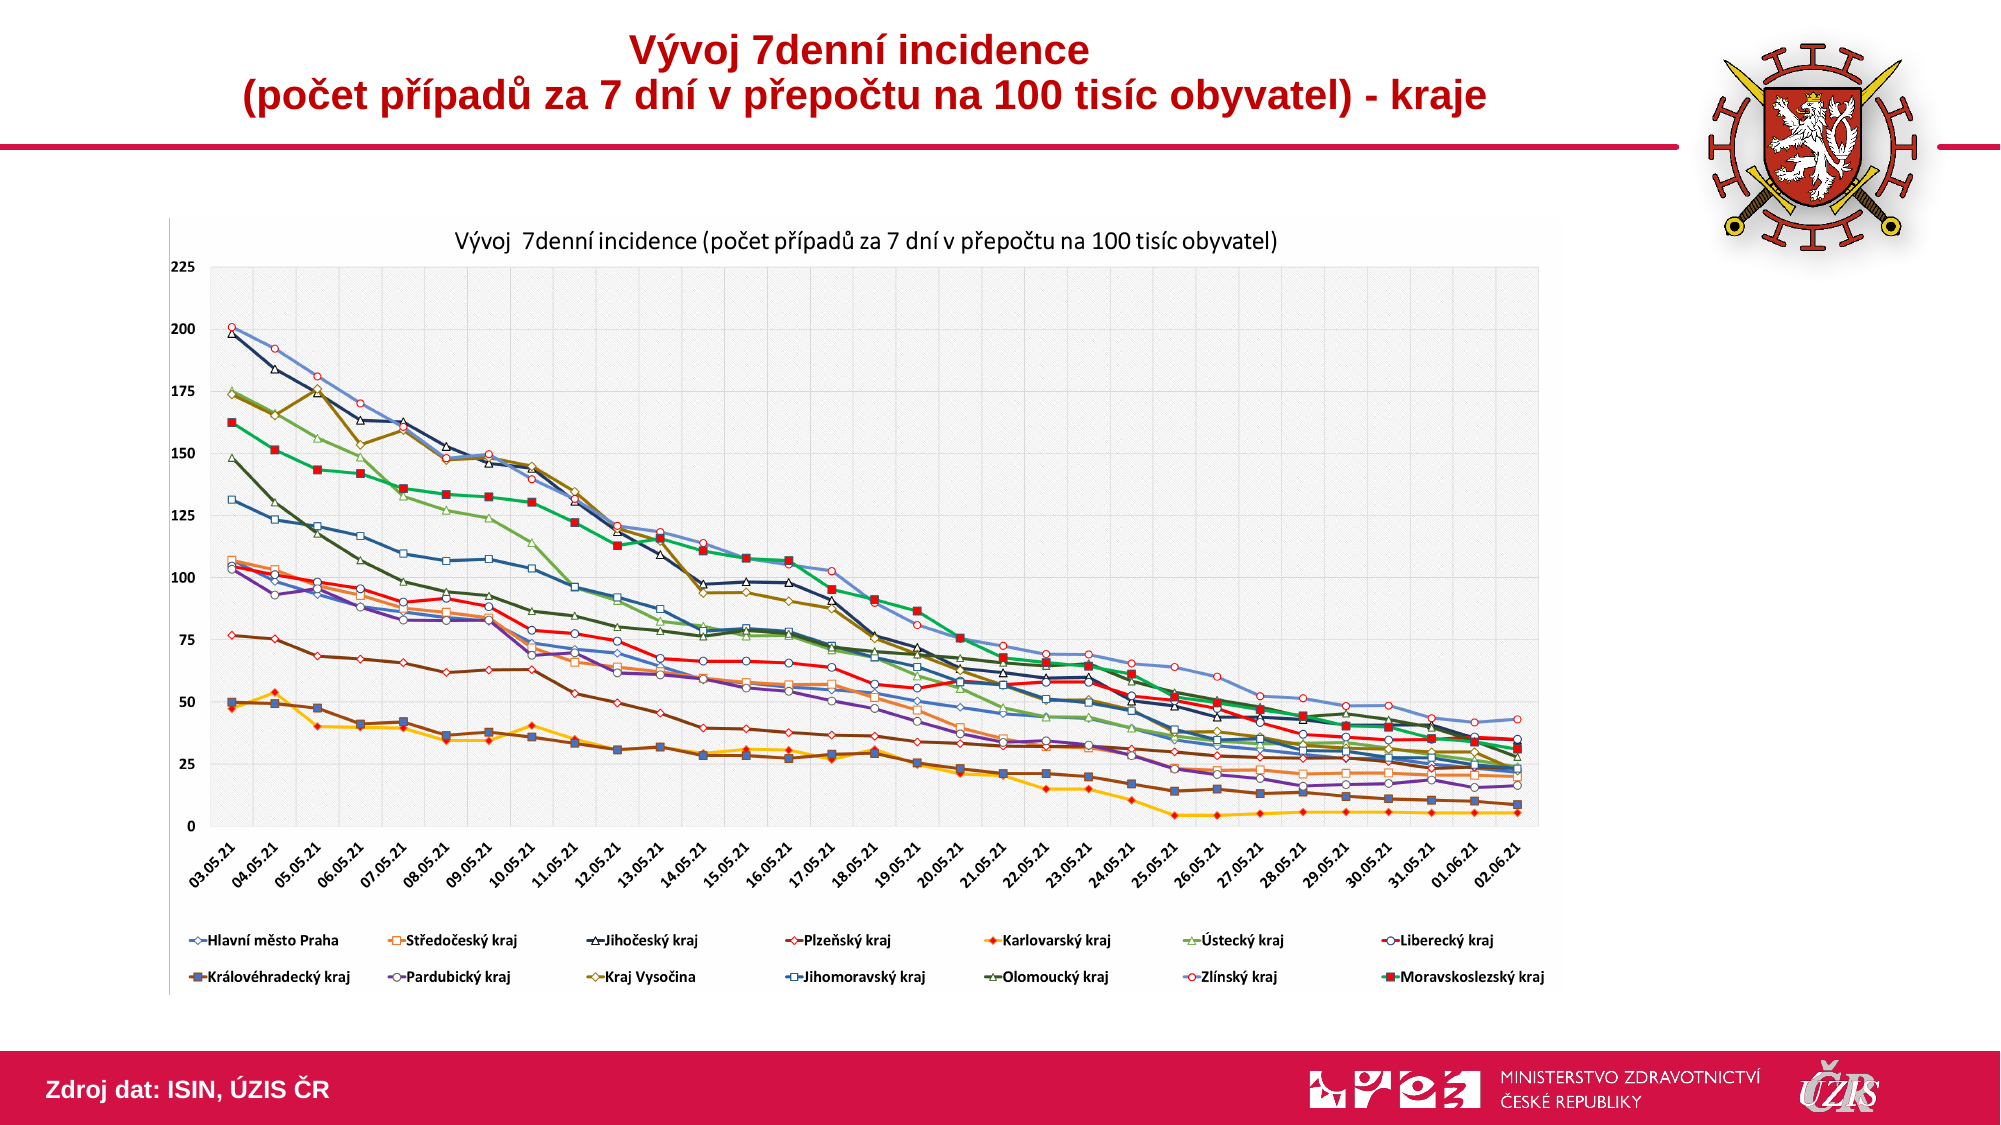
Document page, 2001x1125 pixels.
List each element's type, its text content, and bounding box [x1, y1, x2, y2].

picture [169, 218, 1562, 995]
text_box Zdroj dat: ISIN, ÚZIS ČR [30, 1066, 368, 1112]
picture [1308, 1068, 1762, 1108]
picture [1702, 37, 1923, 257]
title Vývoj 7denní incidence (počet případů za 7 dní v přepočtu na 100 tisíc obyvatel) - kraje [54, 0, 1677, 147]
picture [1778, 1050, 1901, 1125]
